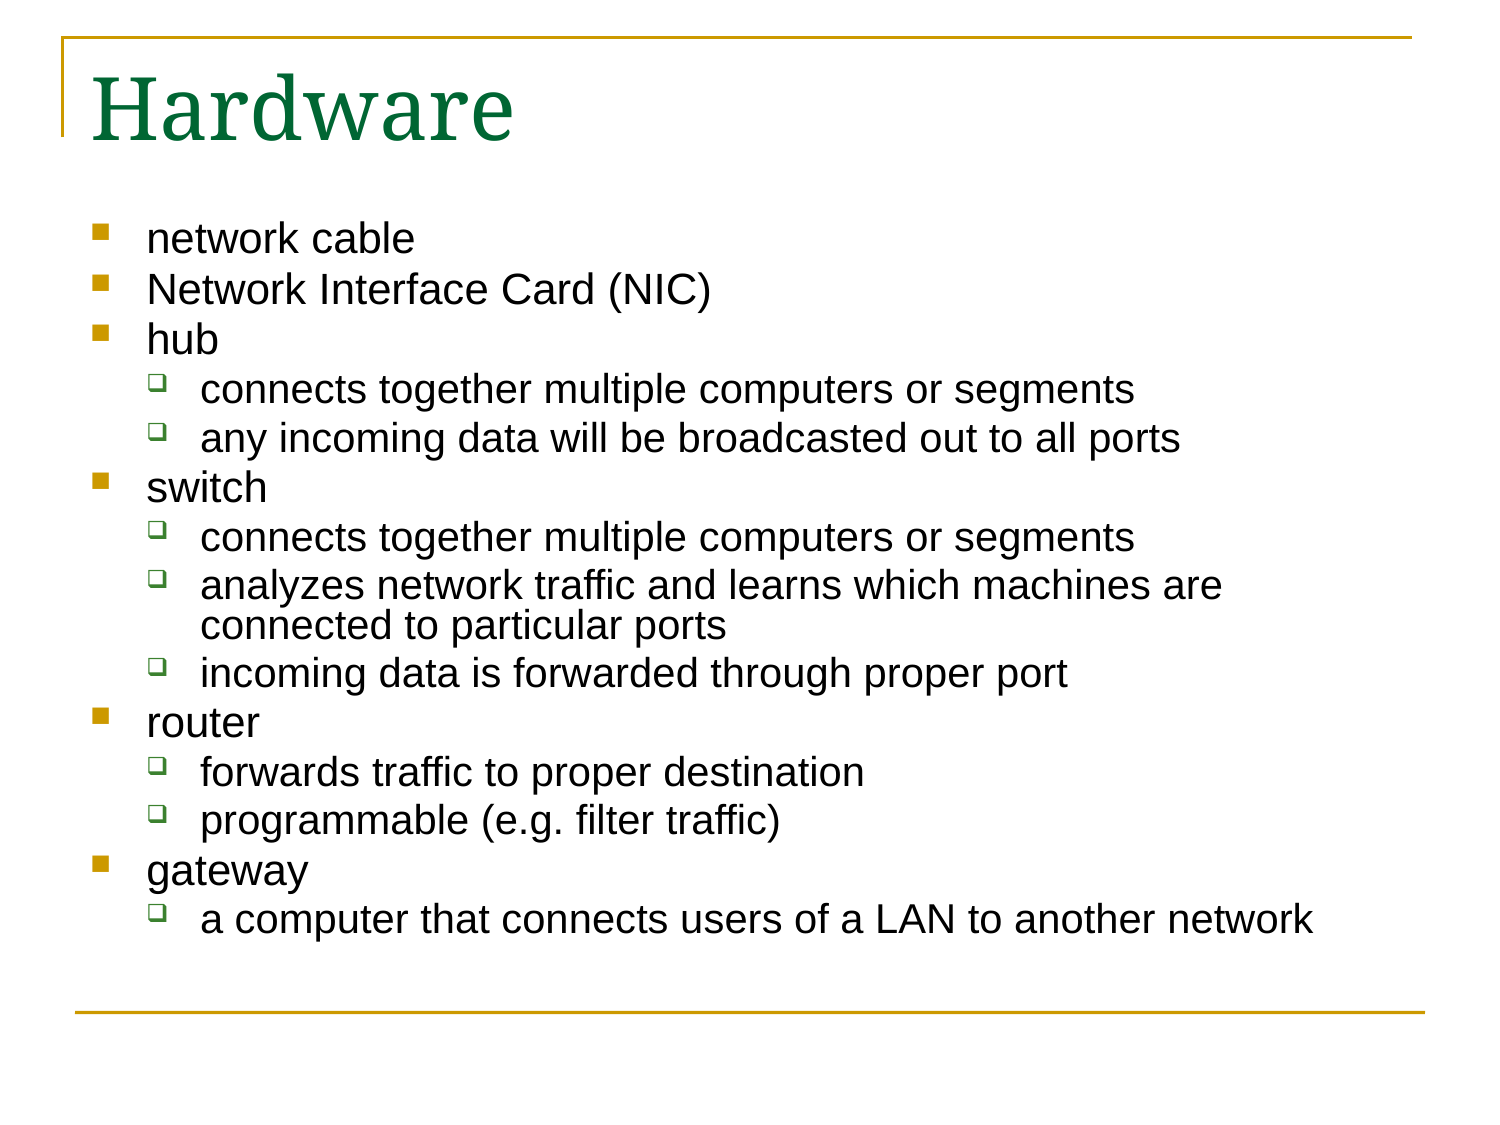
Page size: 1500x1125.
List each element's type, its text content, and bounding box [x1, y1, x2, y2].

list network cable Network Interface Card (NIC) hub connects together multiple computers or segments any incoming data will be broadcasted out to all ports switch connects together multiple computers or segments analyzes network traffic and learns which machines are connected to particular ports incoming data is forwarded through proper port router forwards traffic to proper destination programmable (e.g. filter traffic) gateway a computer that connects users of a LAN to another network [75, 212, 1425, 975]
title Hardware [75, 45, 1425, 212]
